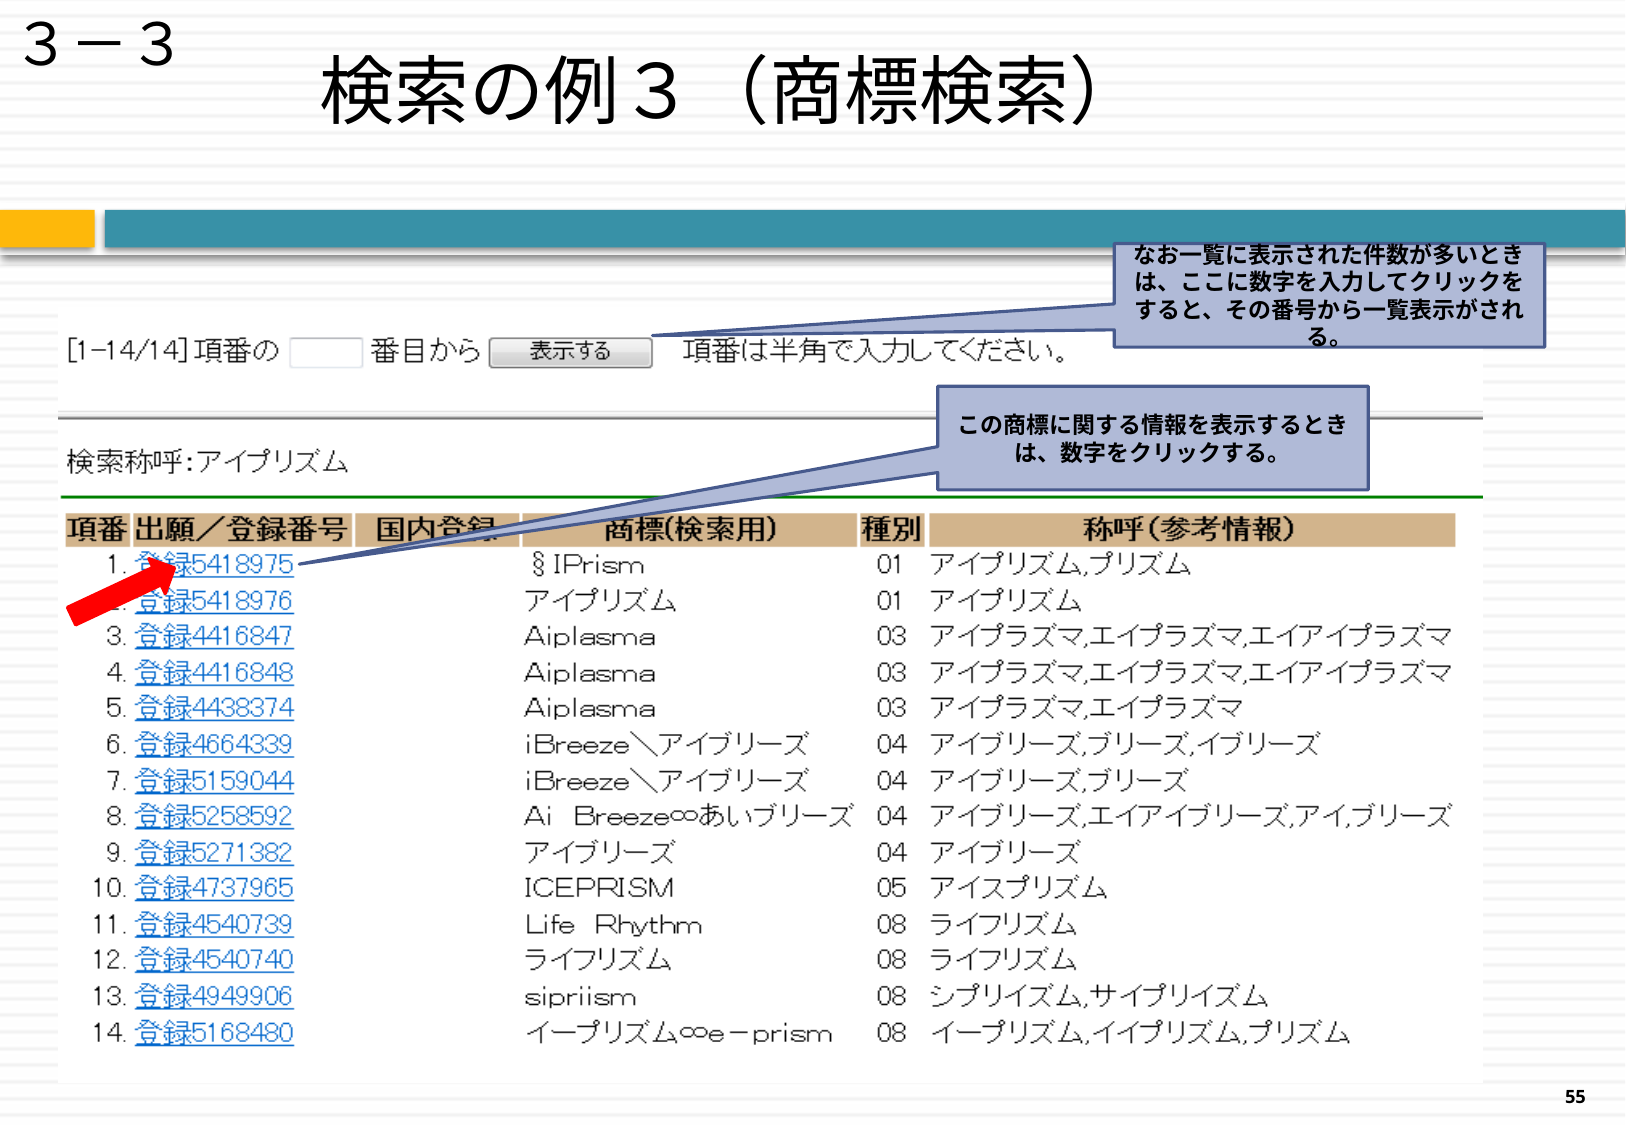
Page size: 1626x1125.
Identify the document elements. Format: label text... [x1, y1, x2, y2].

text_box ３－３ [0, 0, 293, 85]
title 検索の例３（商標検索） [228, 54, 1625, 124]
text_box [58, 243, 1546, 1084]
slide_number 55 [1528, 1077, 1623, 1118]
